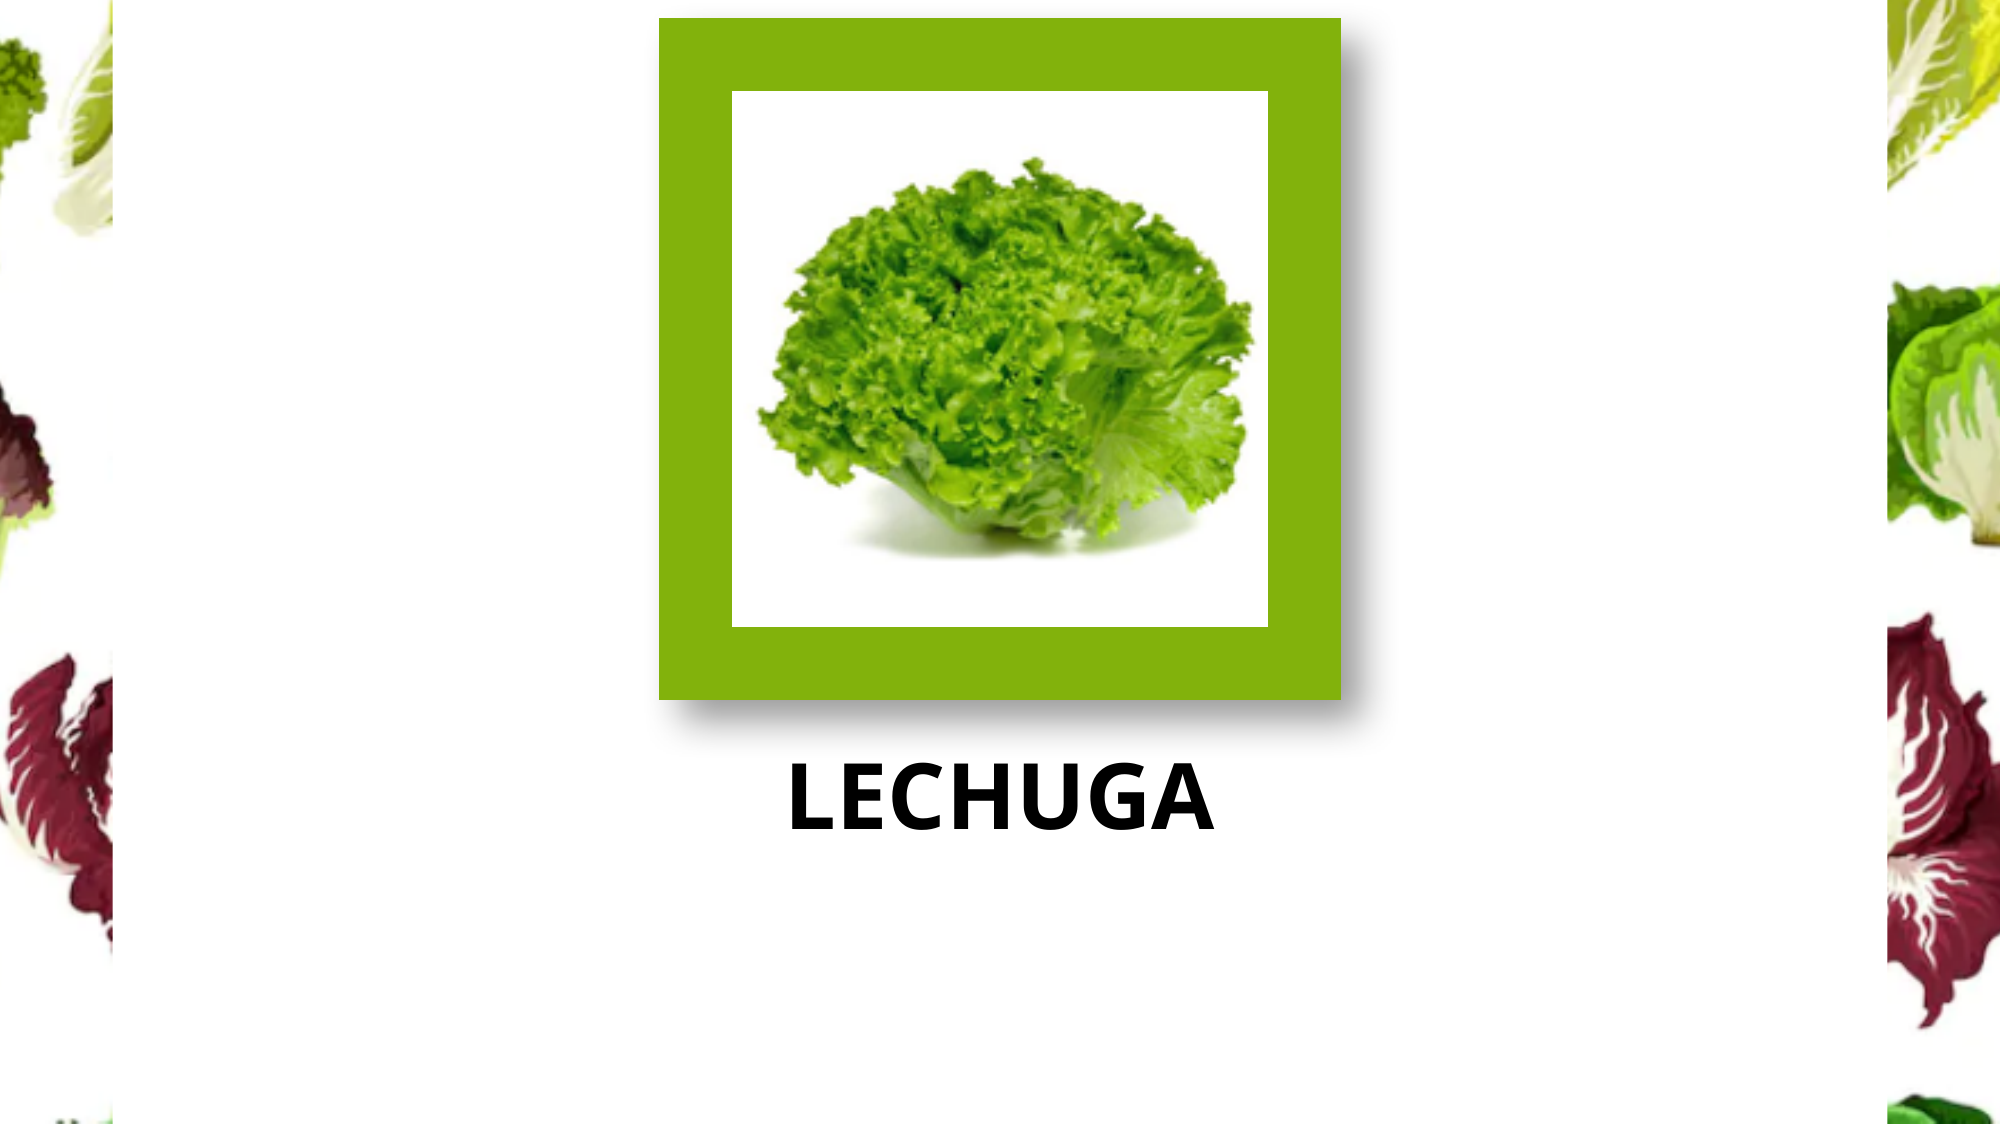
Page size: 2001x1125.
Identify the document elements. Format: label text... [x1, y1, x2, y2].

text_box LECHUGA [615, 730, 1385, 856]
picture [0, 0, 113, 1125]
picture [731, 90, 1269, 627]
picture [1887, 0, 2000, 1125]
